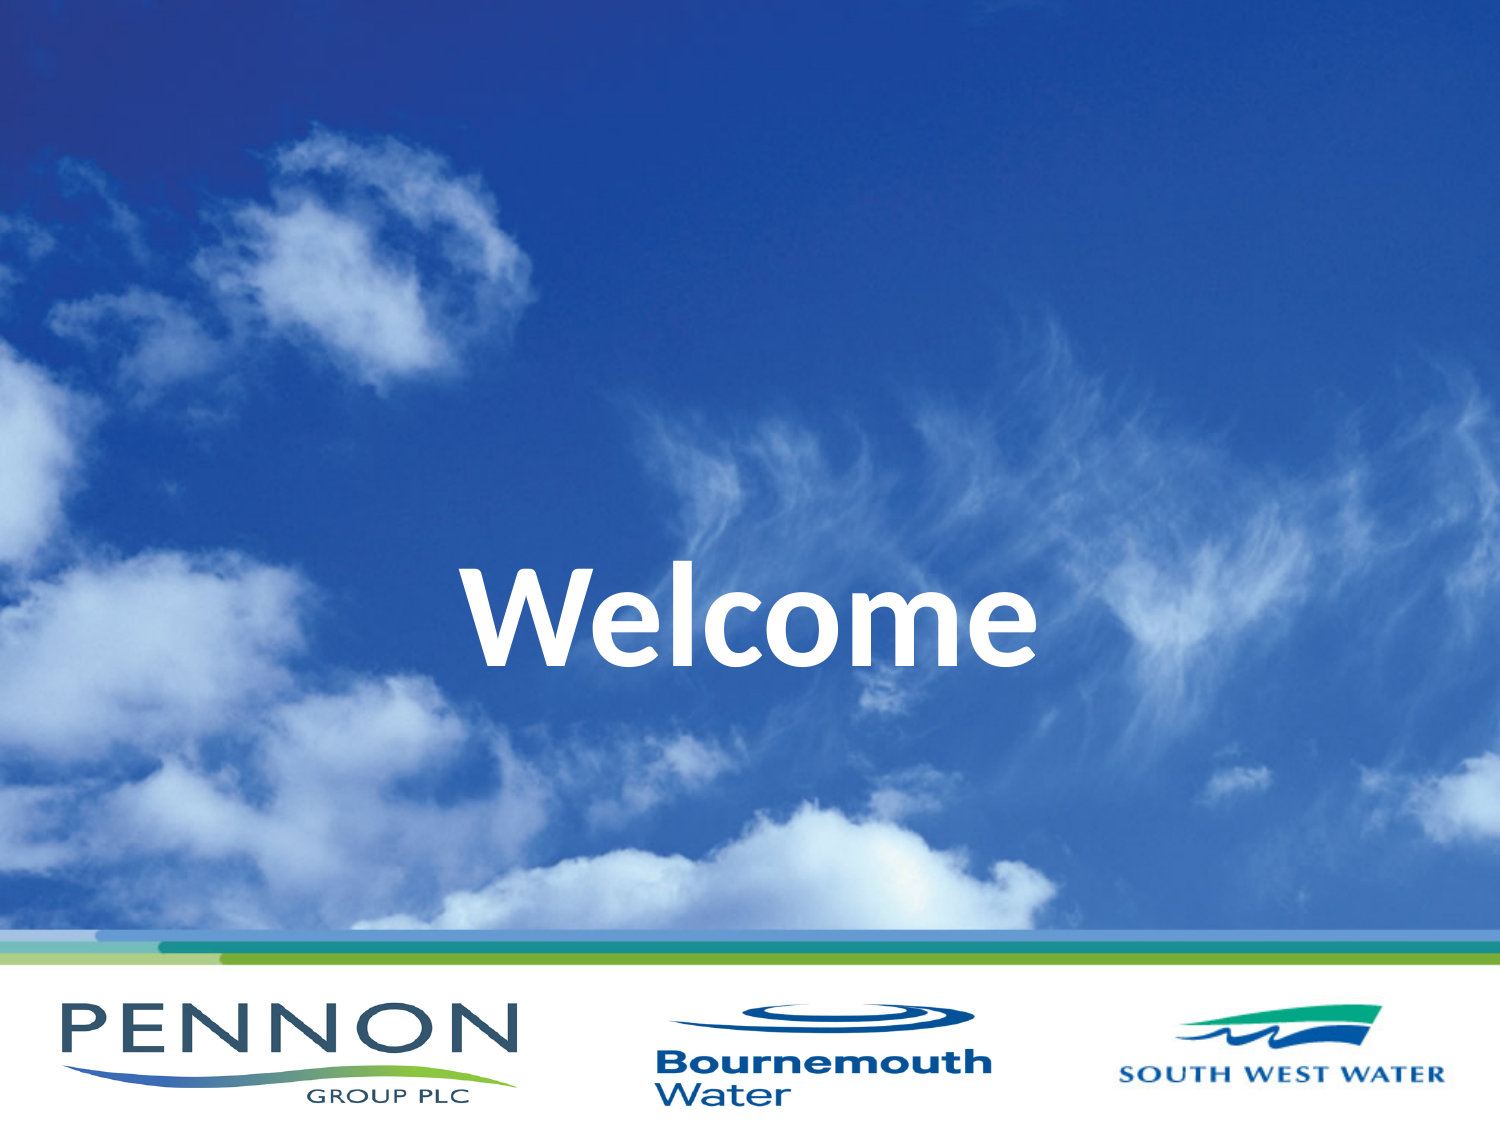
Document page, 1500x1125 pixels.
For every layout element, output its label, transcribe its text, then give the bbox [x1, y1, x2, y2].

title Welcome [112, 349, 1388, 905]
picture [0, 0, 1500, 1125]
